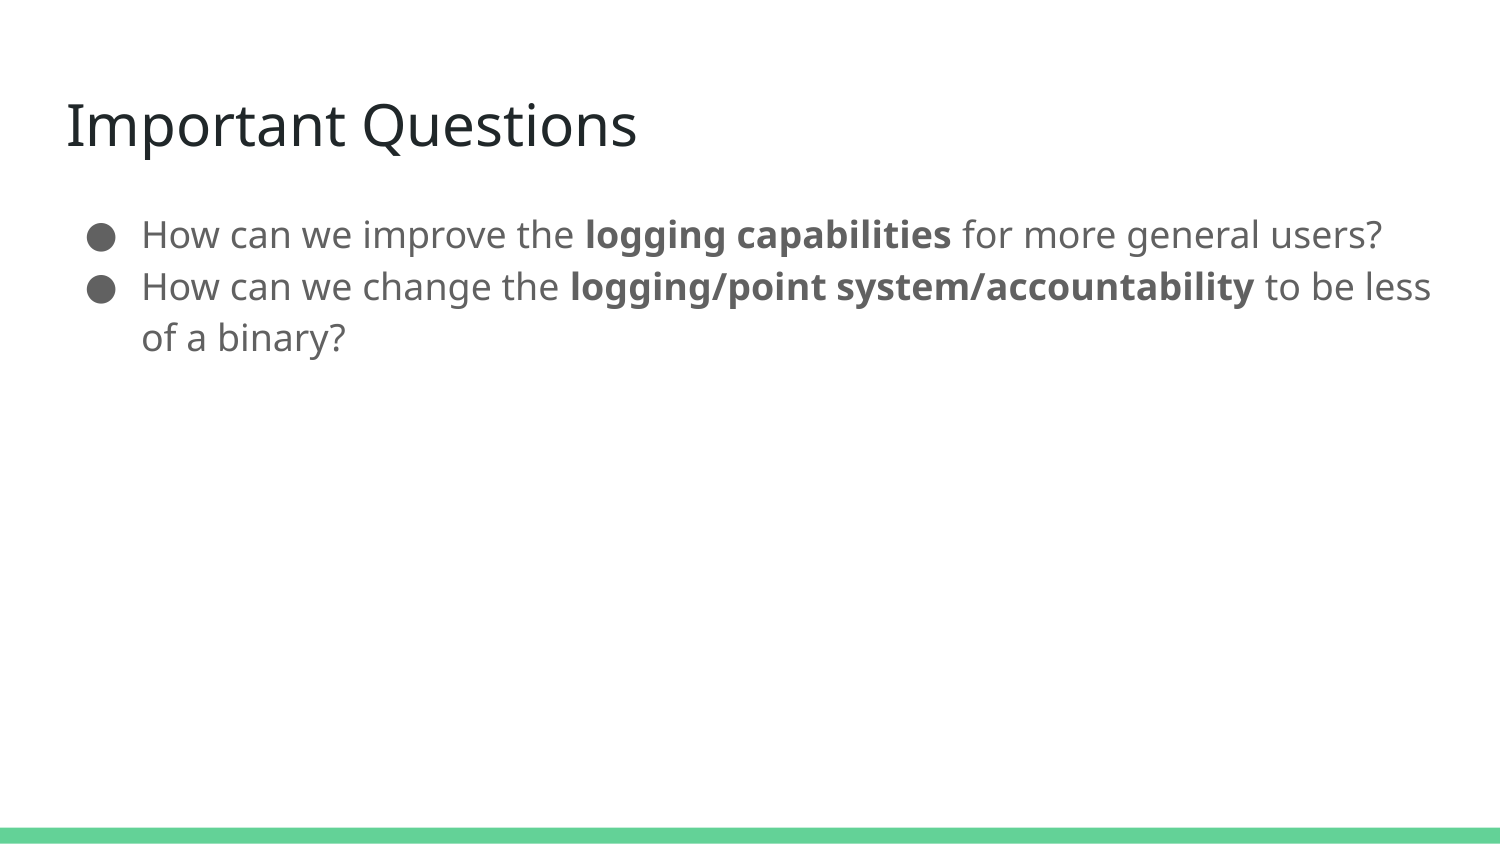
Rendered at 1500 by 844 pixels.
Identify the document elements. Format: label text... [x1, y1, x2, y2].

list How can we improve the logging capabilities for more general users? How can we change the logging/point system/accountability to be less of a binary? [51, 189, 1449, 750]
title Important Questions [51, 72, 1449, 167]
